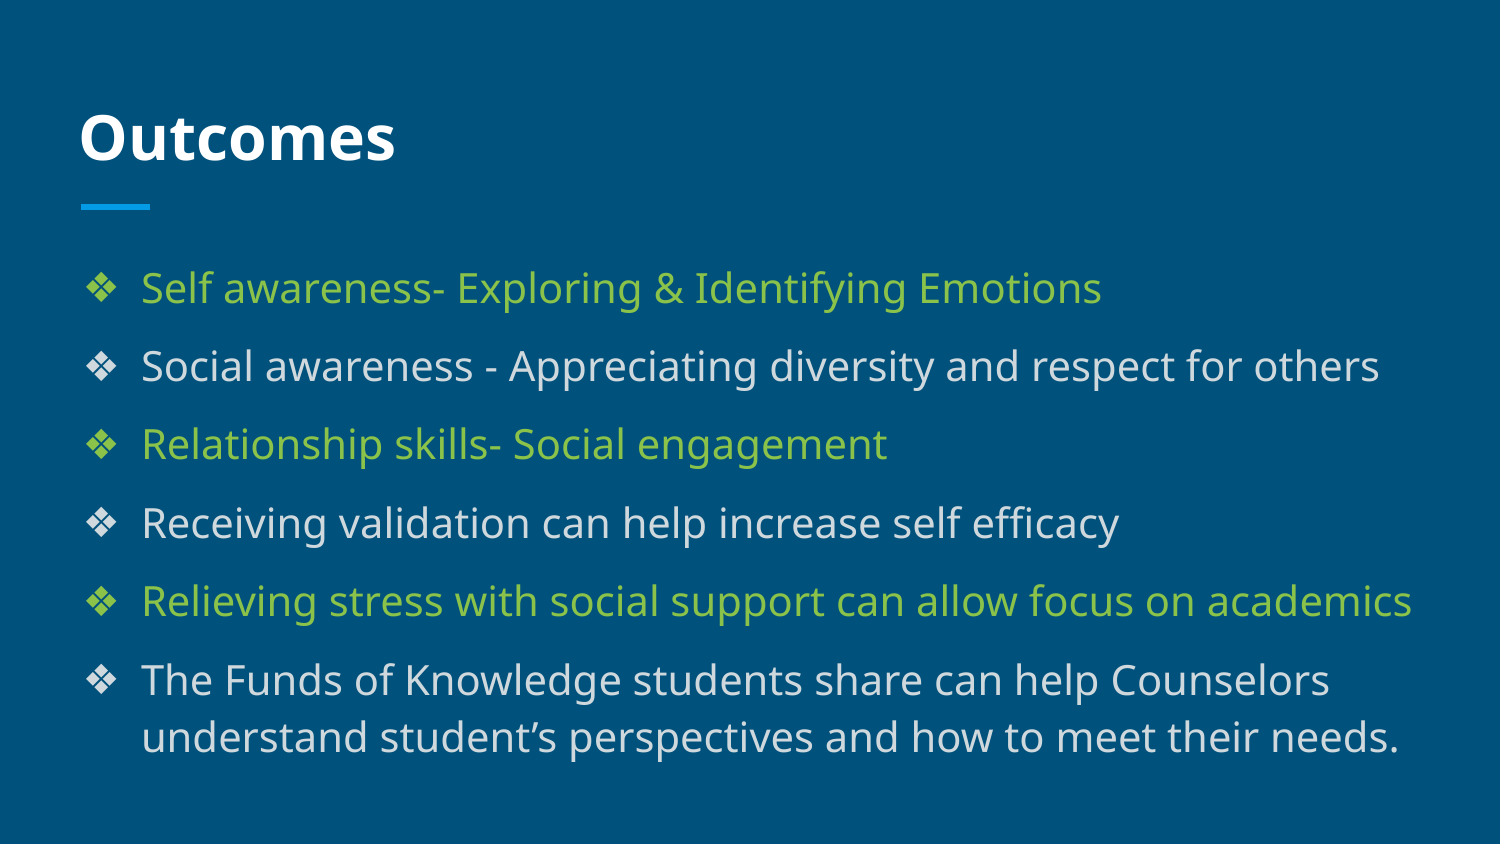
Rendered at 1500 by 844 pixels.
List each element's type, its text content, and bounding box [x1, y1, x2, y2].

title Outcomes [63, 75, 1437, 173]
list Self awareness- Exploring & Identifying Emotions Social awareness - Appreciating diversity and respect for others Relationship skills- Social engagement Receiving validation can help increase self efficacy Relieving stress with social support can allow focus on academics The Funds of Knowledge students share can help Counselors understand student’s perspectives and how to meet their needs. [51, 173, 1486, 823]
